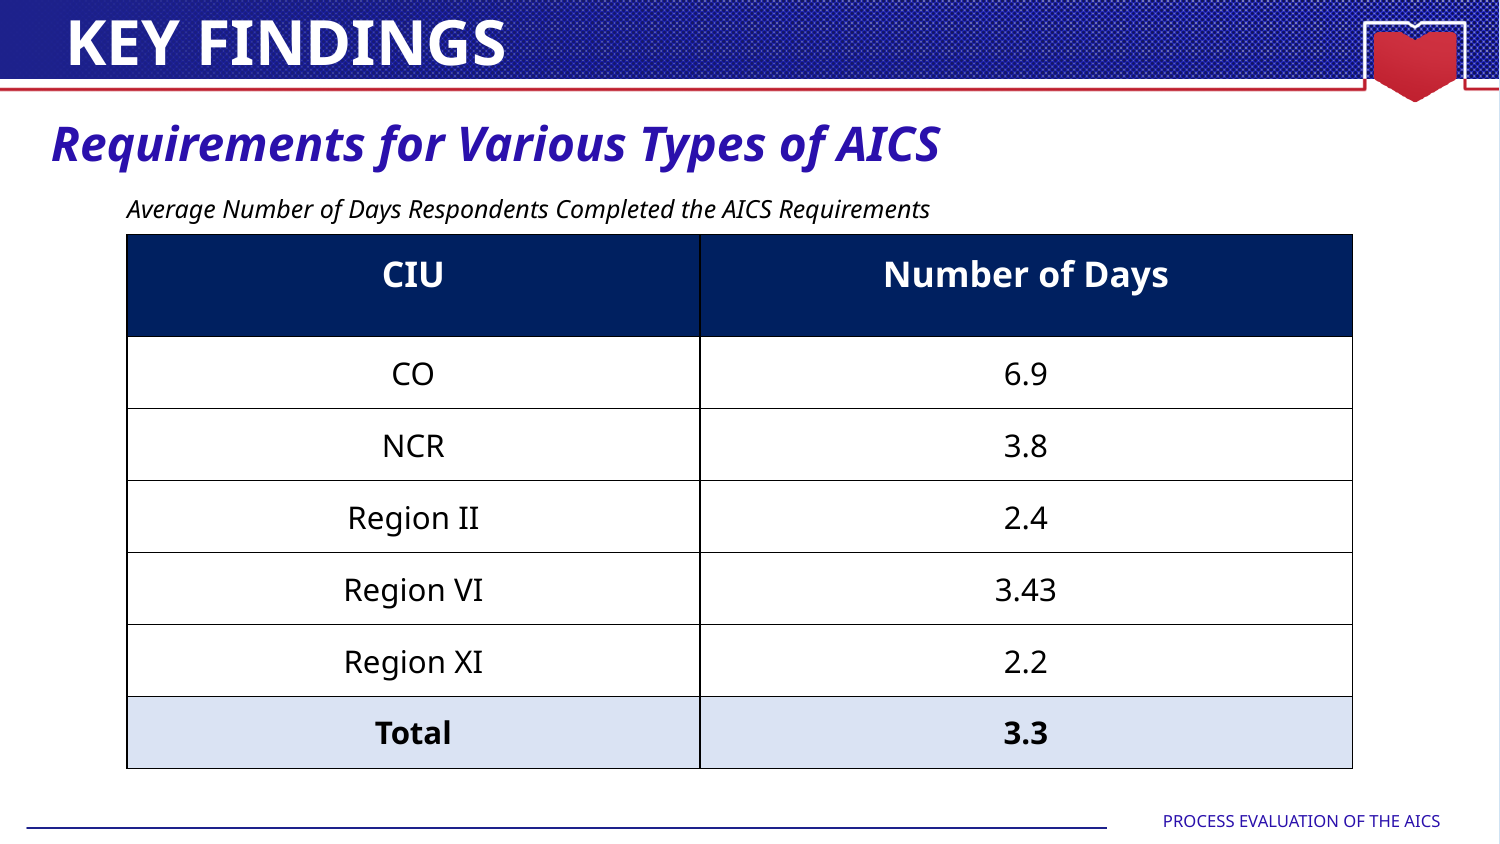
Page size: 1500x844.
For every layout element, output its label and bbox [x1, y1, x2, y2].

picture [0, 0, 1499, 844]
text_box [1101, 800, 1500, 844]
